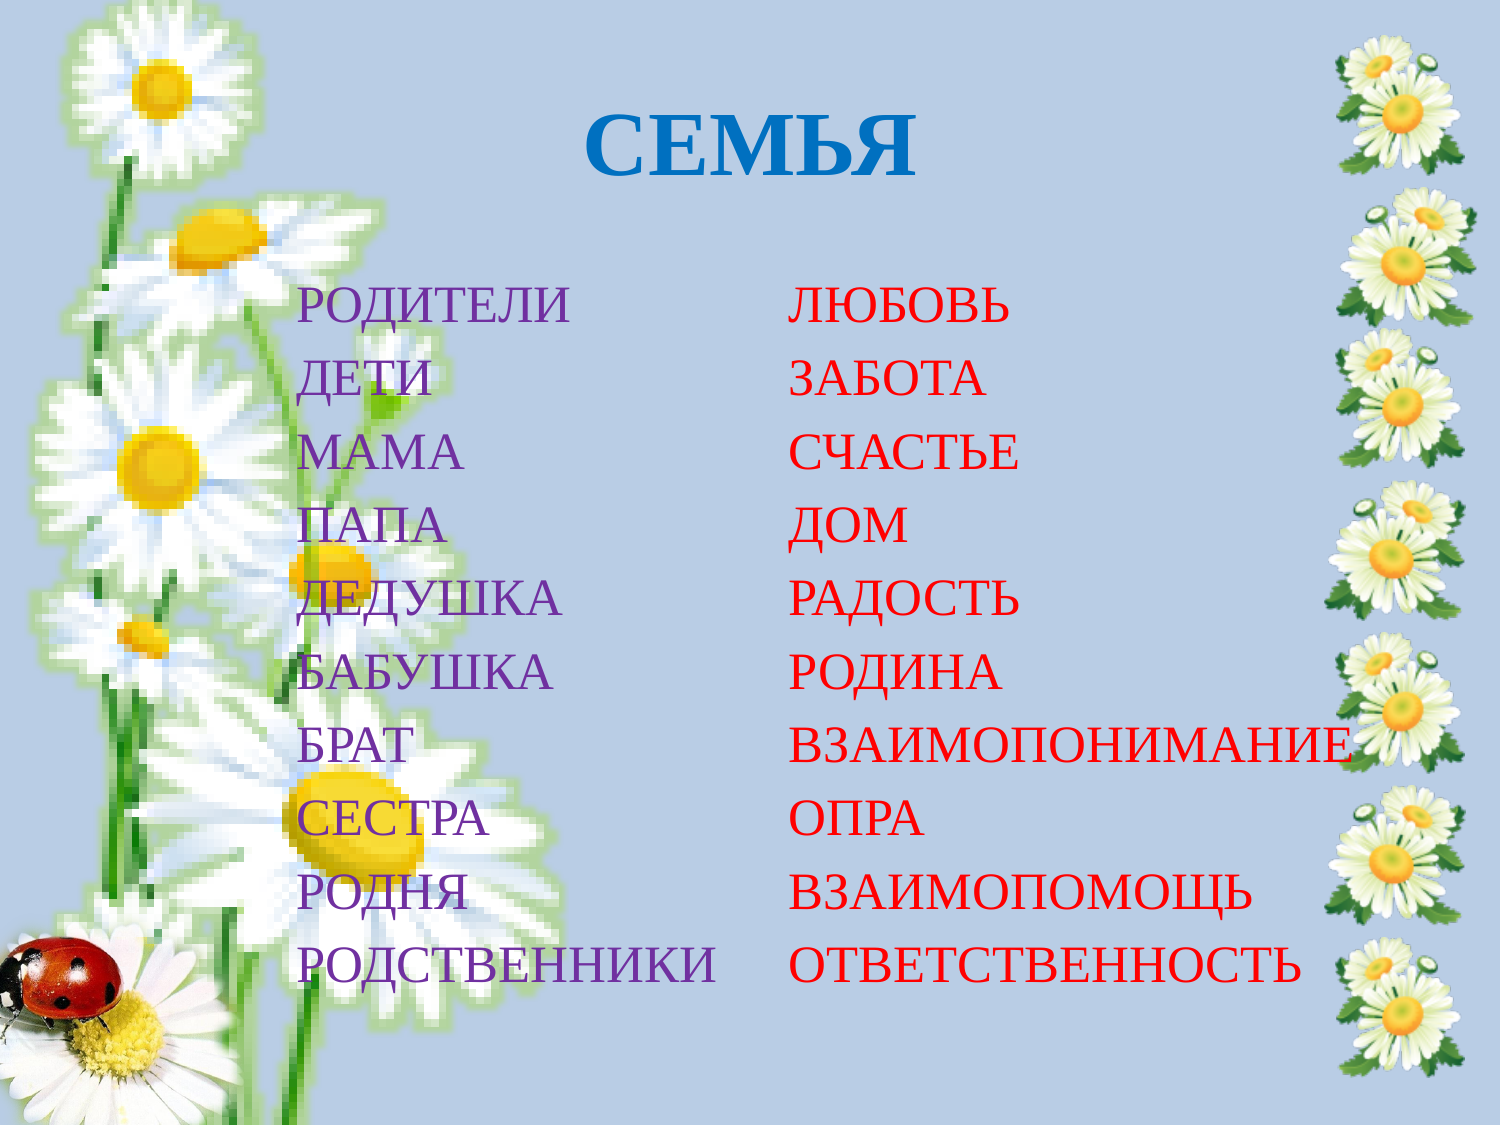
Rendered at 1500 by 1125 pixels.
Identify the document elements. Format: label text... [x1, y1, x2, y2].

picture [0, 0, 559, 1125]
title СЕМЬЯ [75, 45, 1425, 233]
picture [1336, 187, 1478, 469]
picture [1425, 785, 1466, 926]
picture [1335, 937, 1465, 1078]
list РОДИТЕЛИ ДЕТИ МАМА ПАПА ДЕДУШКА БАБУШКА БРАТ СЕСТРА РОДНЯ РОДСТВЕННИКИ [281, 262, 750, 1005]
picture [1425, 632, 1465, 774]
picture [1425, 480, 1466, 621]
list ЛЮБОВЬ ЗАБОТА СЧАСТЬЕ ДОМ РАДОСТЬ РОДИНА ВЗАИМОПОНИМАНИЕ ОПРА ВЗАИМОПОМОЩЬ ОТВЕТСТВЕННОСТЬ [773, 262, 1425, 1005]
picture [1335, 35, 1465, 176]
